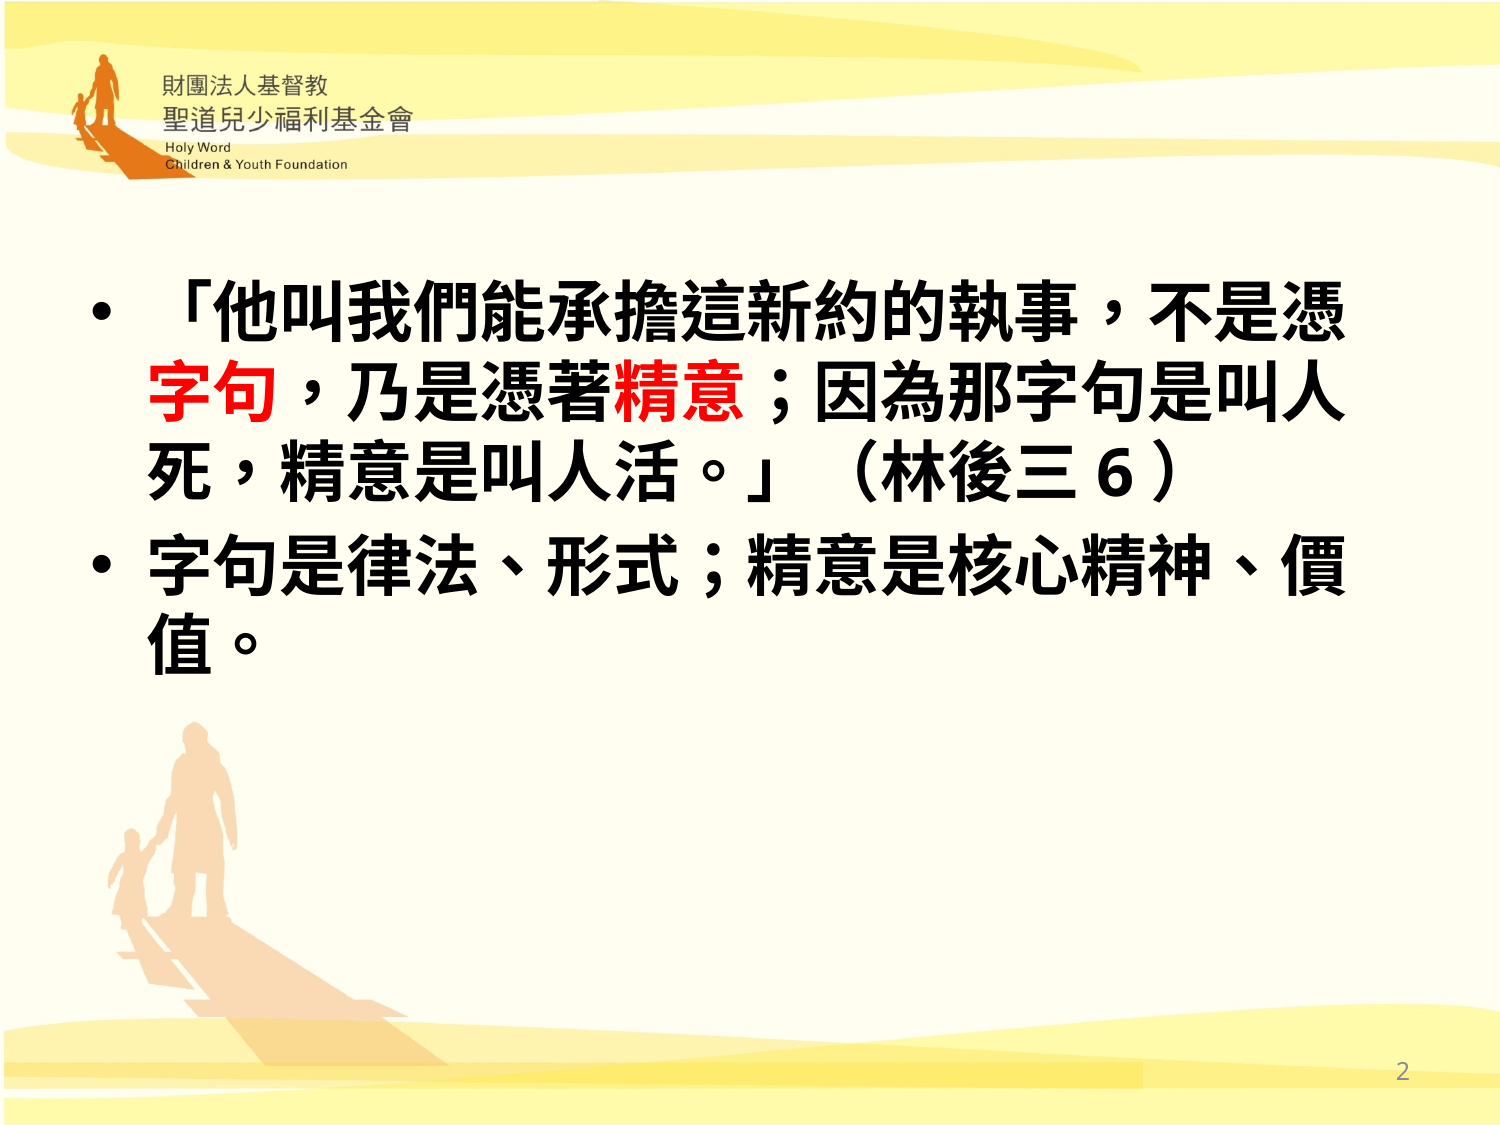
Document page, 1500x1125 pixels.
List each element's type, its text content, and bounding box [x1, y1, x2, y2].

list 「他叫我們能承擔這新約的執事，不是憑字句，乃是憑著精意；因為那字句是叫人死，精意是叫人活。」（林後三6） 字句是律法、形式；精意是核心精神、價值。 [75, 262, 1425, 1005]
picture [0, 0, 1500, 1125]
footer [512, 1042, 988, 1103]
slide_number 2 [1074, 1042, 1425, 1103]
